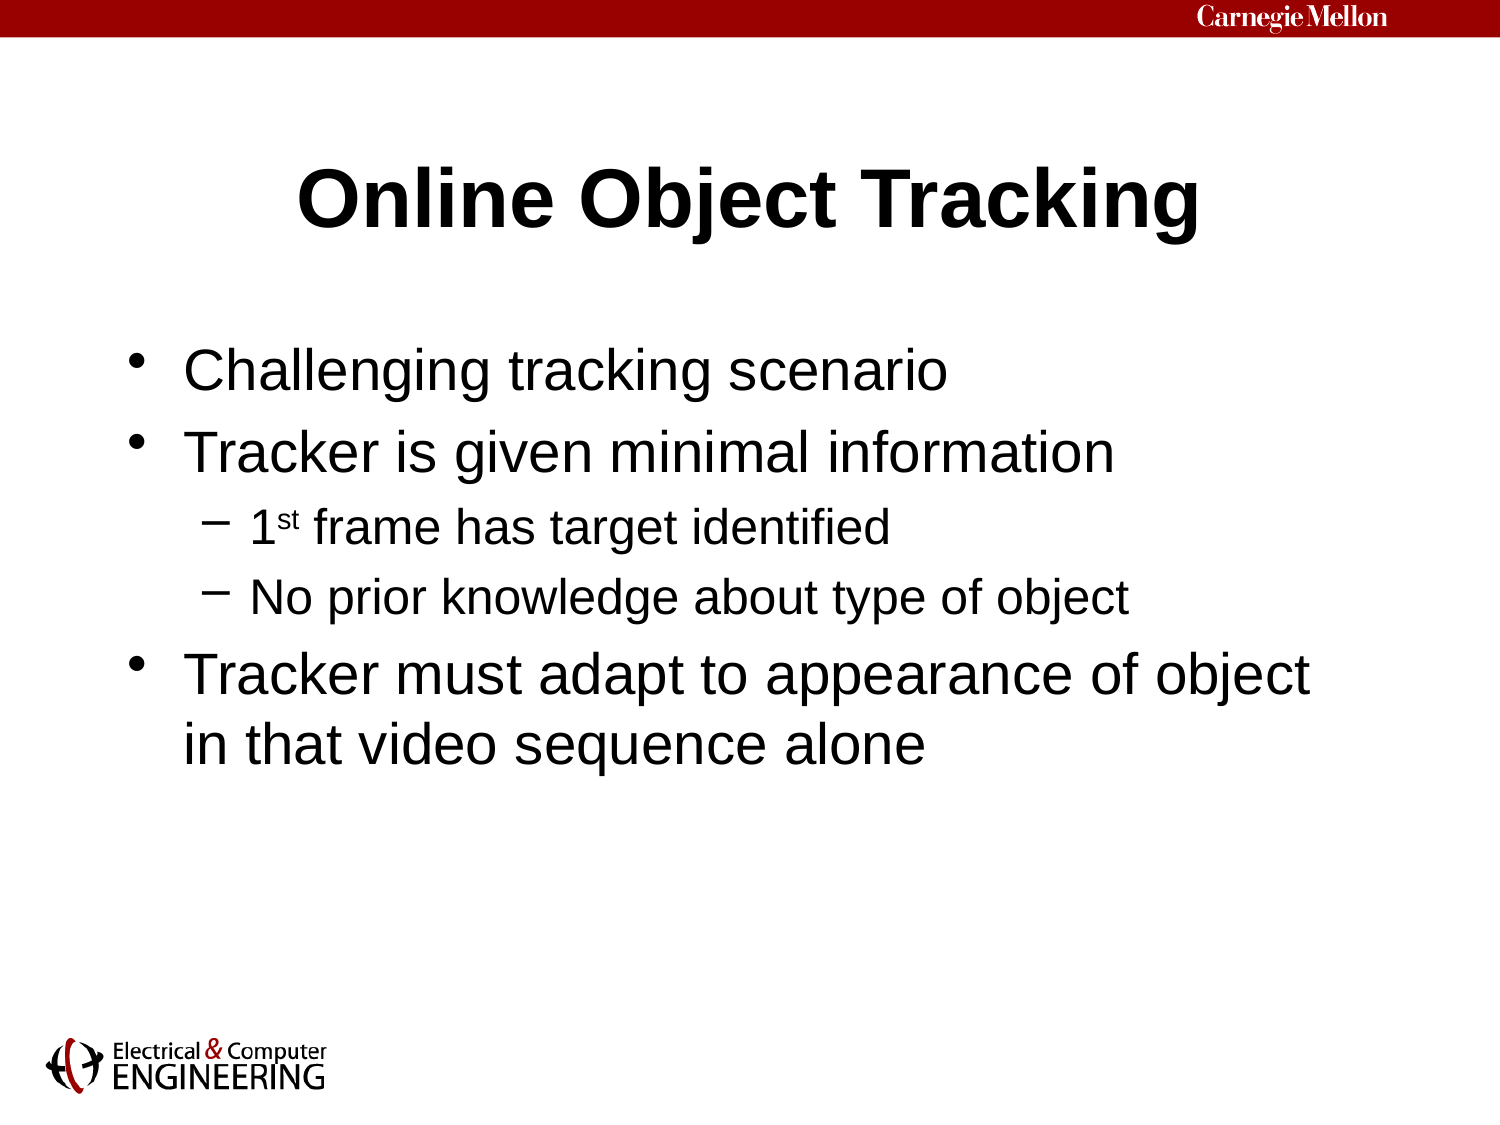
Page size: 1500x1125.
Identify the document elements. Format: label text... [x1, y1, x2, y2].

list Challenging tracking scenario Tracker is given minimal information 1st frame has target identified No prior knowledge about type of object Tracker must adapt to appearance of object in that video sequence alone [112, 324, 1388, 1000]
picture [1197, 4, 1388, 34]
picture [37, 1030, 338, 1100]
title Online Object Tracking [112, 99, 1388, 288]
